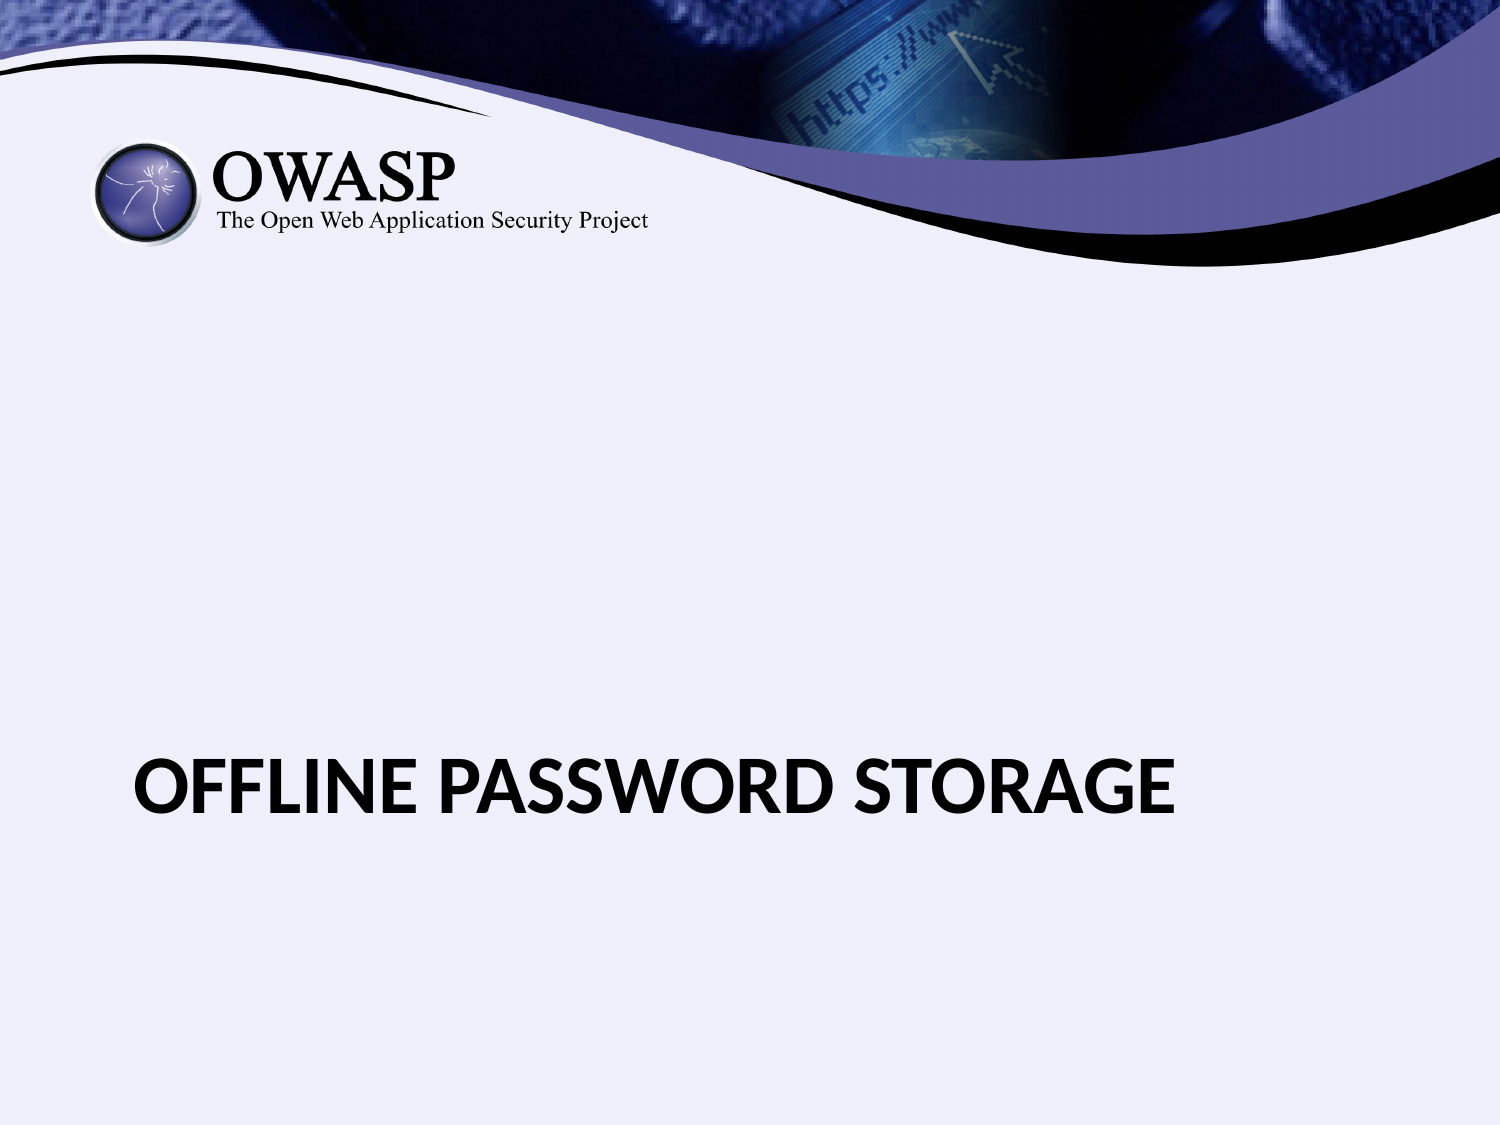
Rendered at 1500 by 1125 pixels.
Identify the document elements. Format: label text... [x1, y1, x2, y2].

picture [0, 0, 1500, 1125]
title Offline Password Storage [118, 722, 1394, 947]
